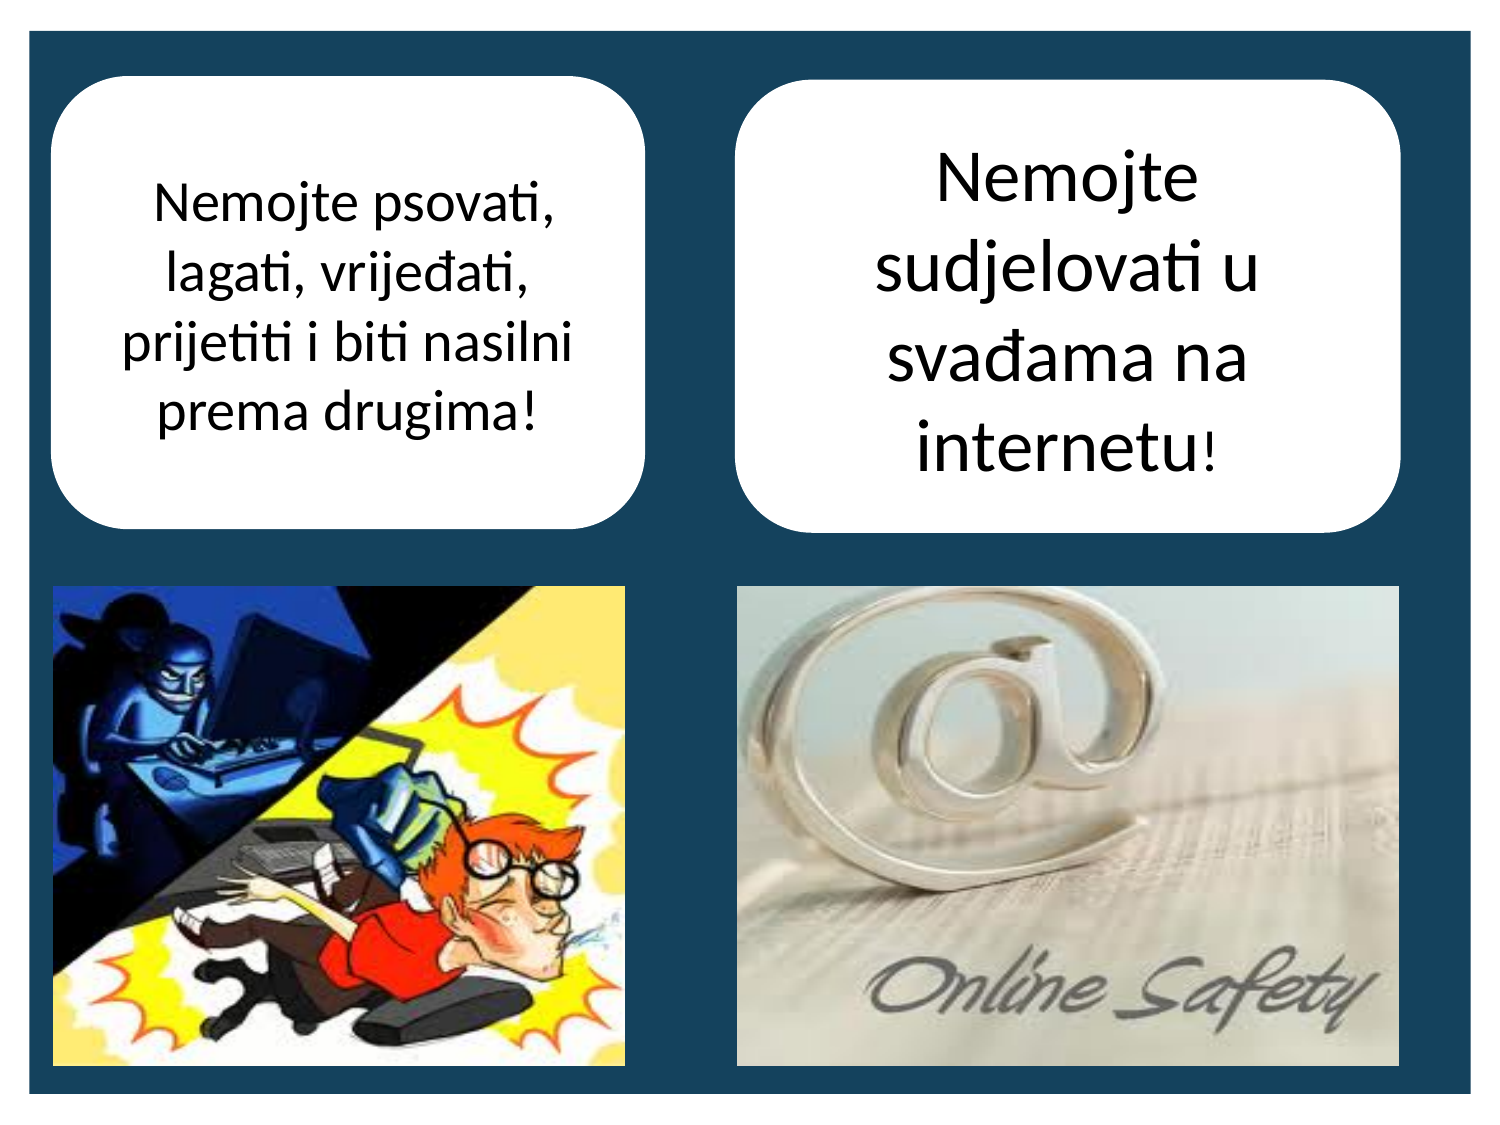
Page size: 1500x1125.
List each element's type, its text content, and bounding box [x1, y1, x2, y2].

picture [736, 585, 1399, 1066]
text_box Nemojte sudjelovati u svađama na internetu! [734, 79, 1401, 533]
list [29, 30, 1471, 1094]
picture [52, 585, 625, 1066]
text_box Nemojte psovati, lagati, vrijeđati, prijetiti i biti nasilni prema drugima! [50, 76, 646, 530]
